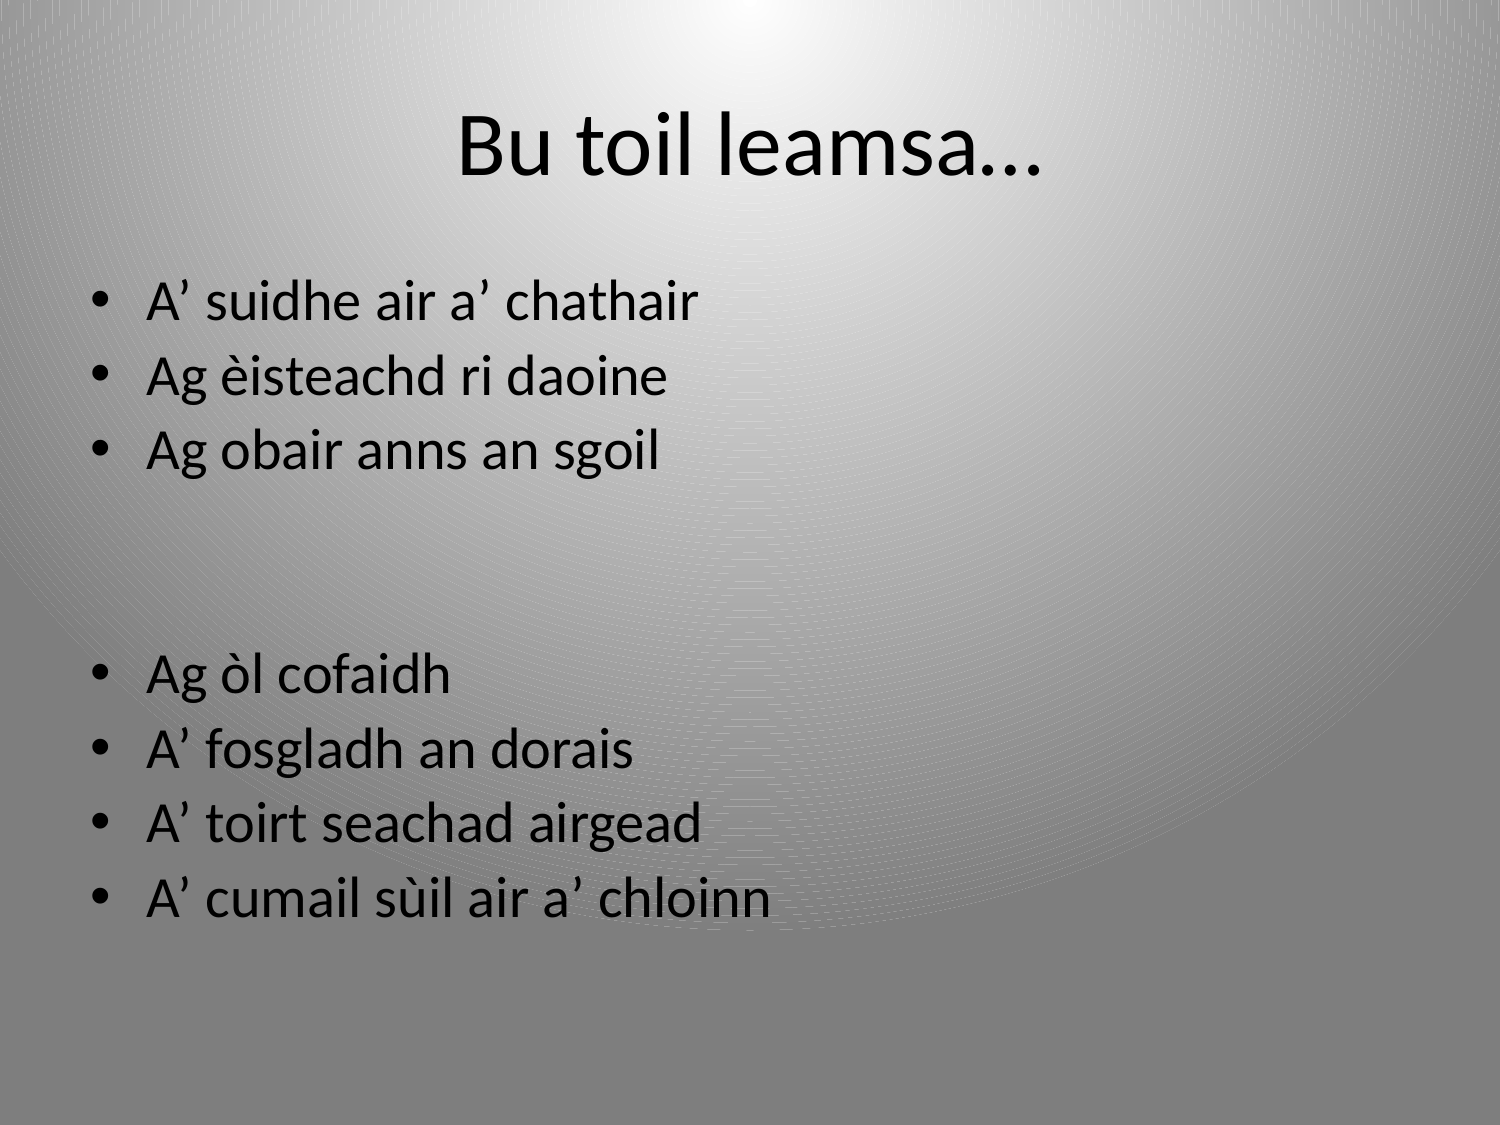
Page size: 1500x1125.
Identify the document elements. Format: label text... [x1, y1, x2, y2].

title Bu toil leamsa… [75, 45, 1425, 233]
list A’ suidhe air a’ chathair Ag èisteachd ri daoine Ag obair anns an sgoil Ag òl cofaidh A’ fosgladh an dorais A’ toirt seachad airgead A’ cumail sùil air a’ chloinn [75, 262, 1425, 1005]
